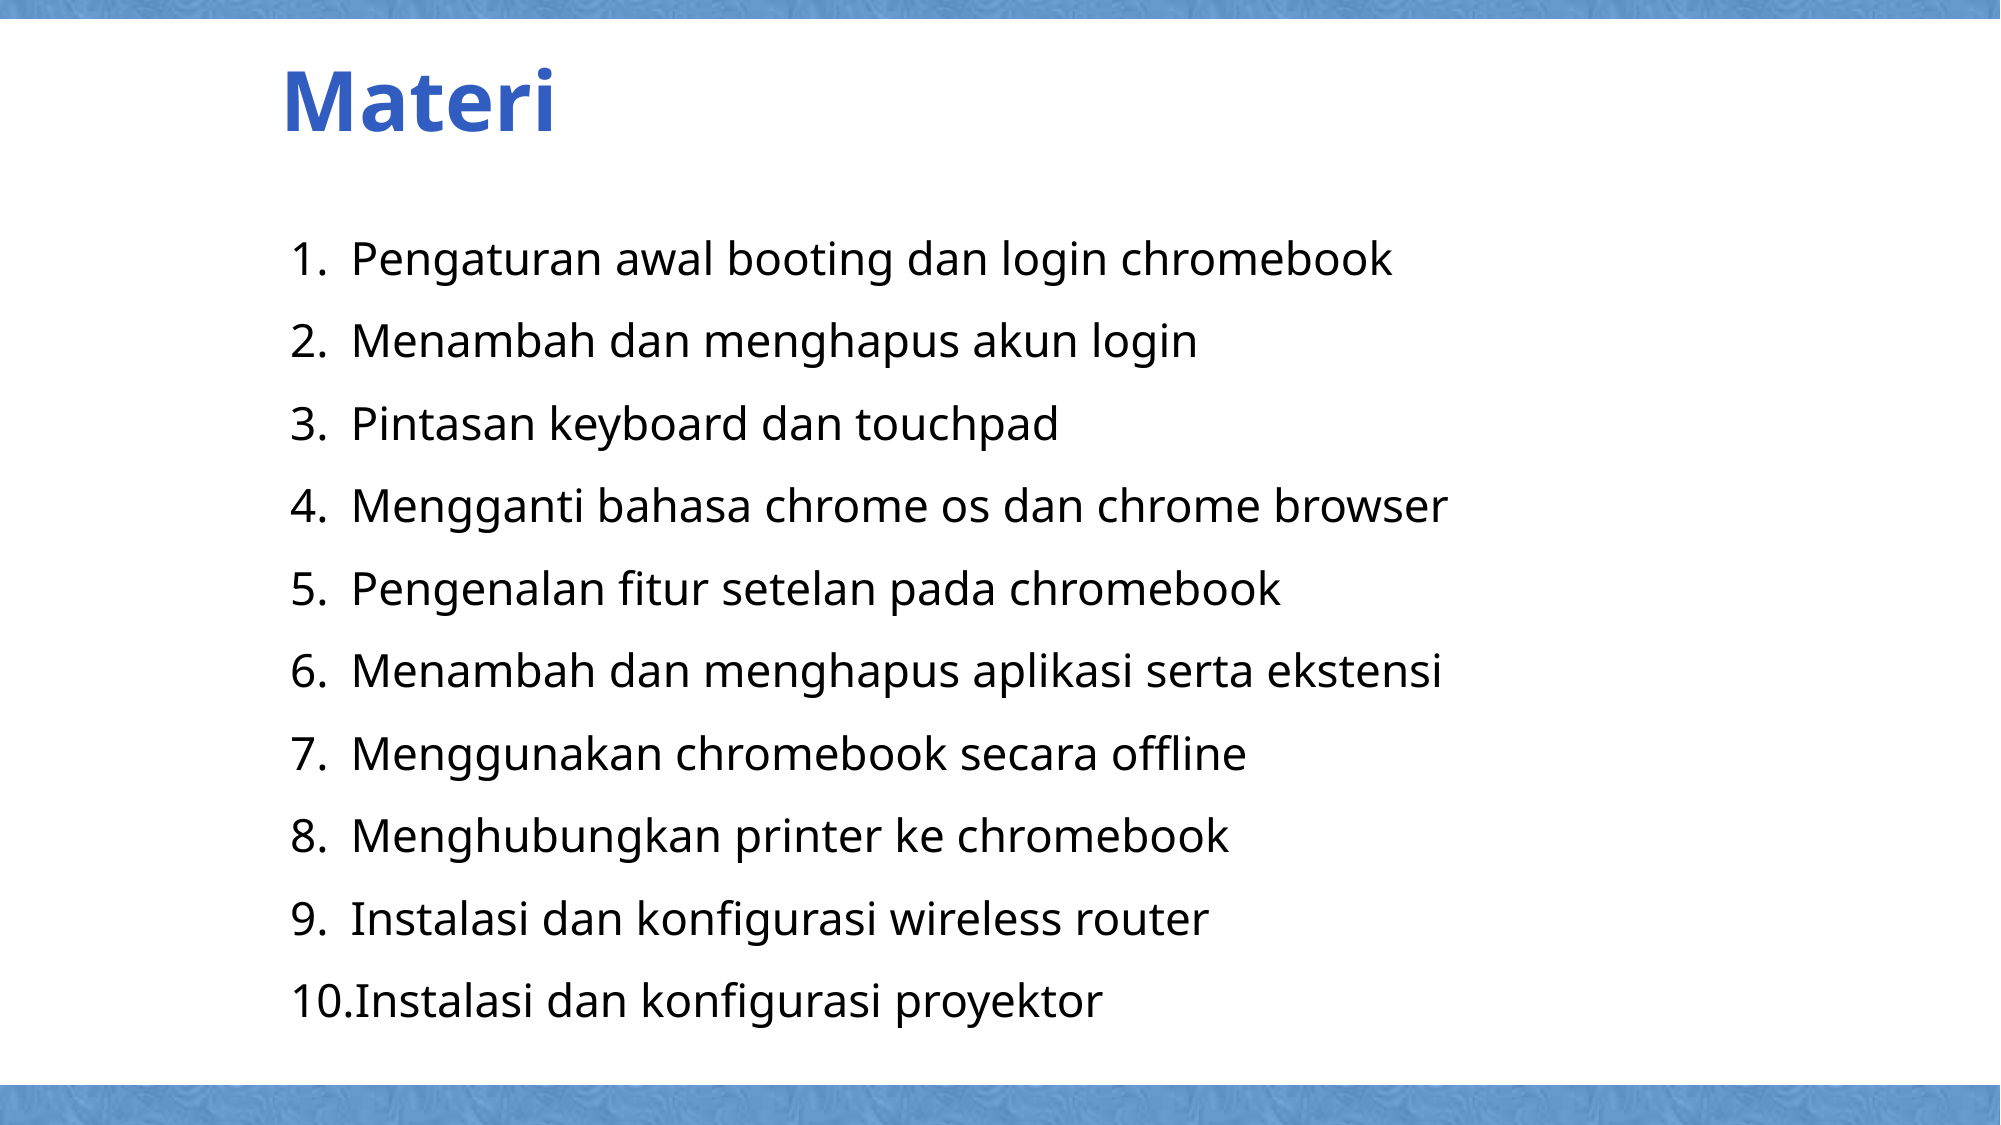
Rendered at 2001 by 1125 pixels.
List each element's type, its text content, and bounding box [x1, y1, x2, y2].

text_box Materi [260, 28, 1740, 169]
picture [0, 0, 2000, 19]
text_box Pengaturan awal booting dan login chromebook Menambah dan menghapus akun login Pintasan keyboard dan touchpad Mengganti bahasa chrome os dan chrome browser Pengenalan fitur setelan pada chromebook Menambah dan menghapus aplikasi serta ekstensi Menggunakan chromebook secara offline Menghubungkan printer ke chromebook Instalasi dan konfigurasi wireless router Instalasi dan konfigurasi proyektor [260, 187, 1740, 1042]
picture [0, 1085, 2000, 1125]
